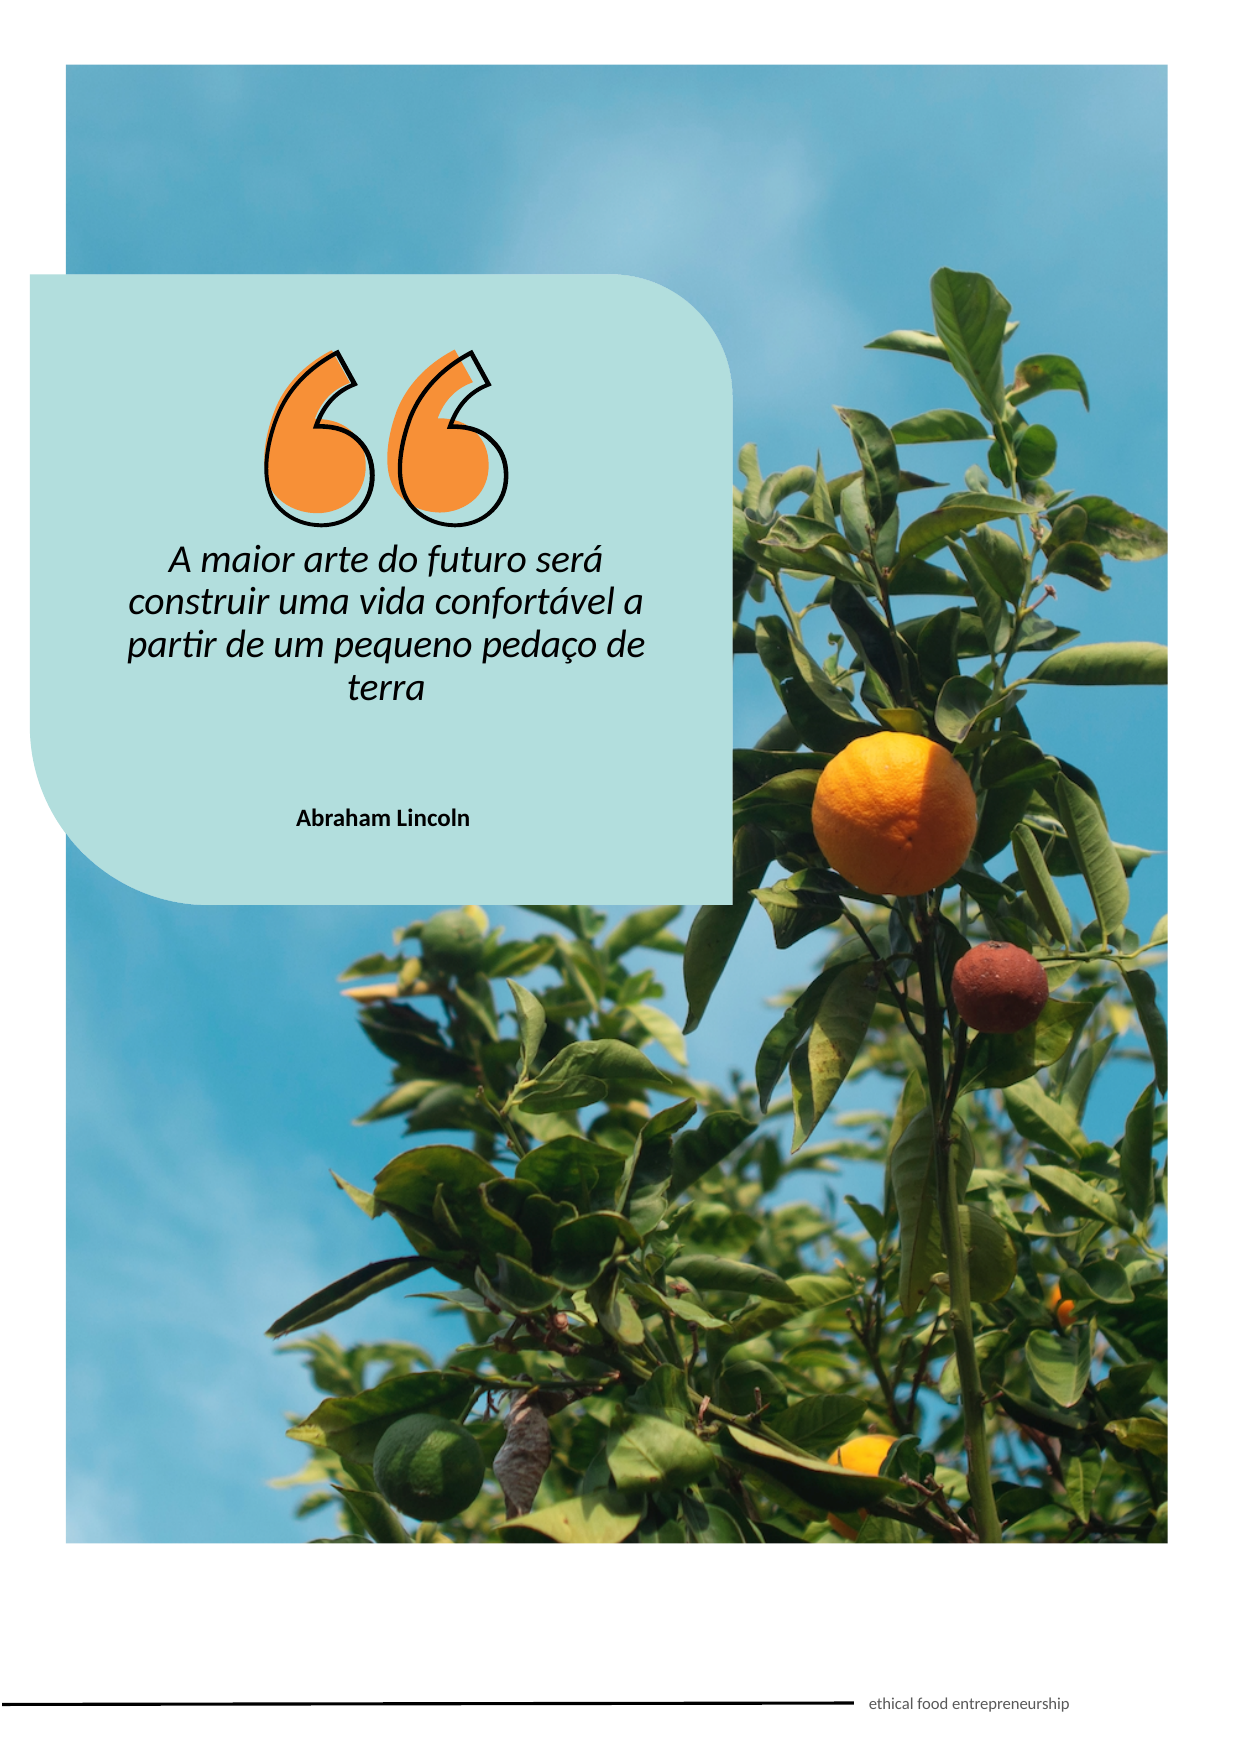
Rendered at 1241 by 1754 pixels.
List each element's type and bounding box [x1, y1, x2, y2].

picture [65, 64, 1168, 1544]
